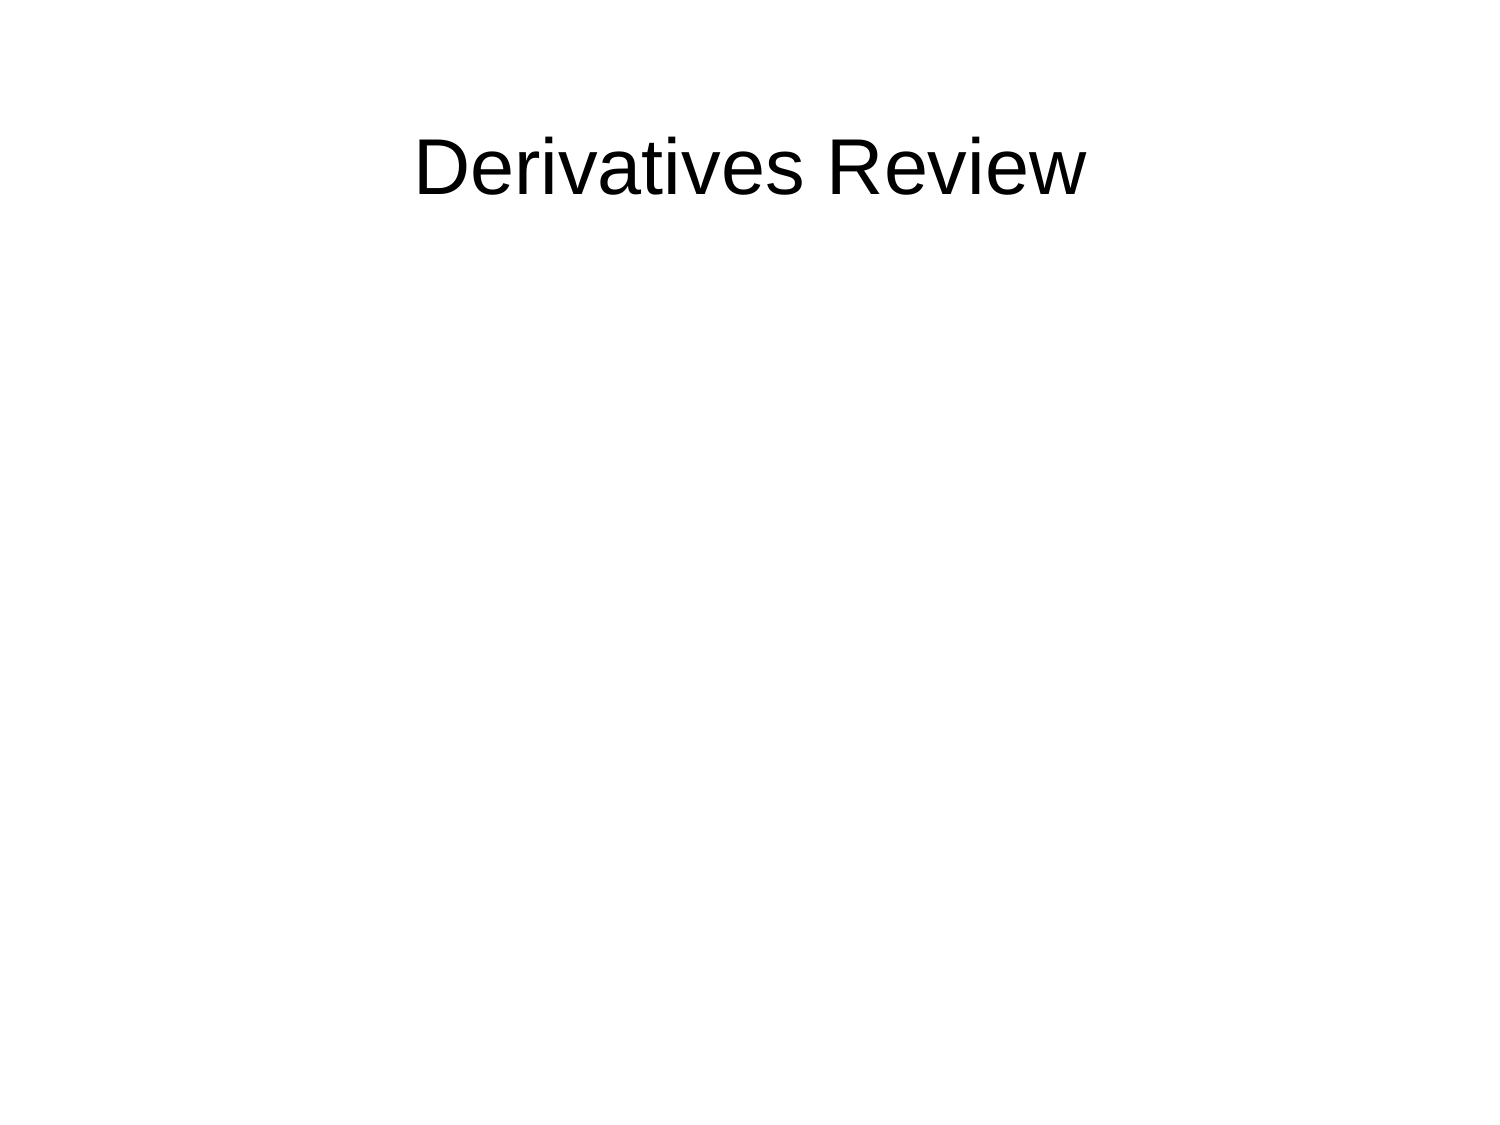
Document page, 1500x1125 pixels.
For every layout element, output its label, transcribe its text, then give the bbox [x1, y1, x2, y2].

title Derivatives Review [103, 59, 1397, 278]
